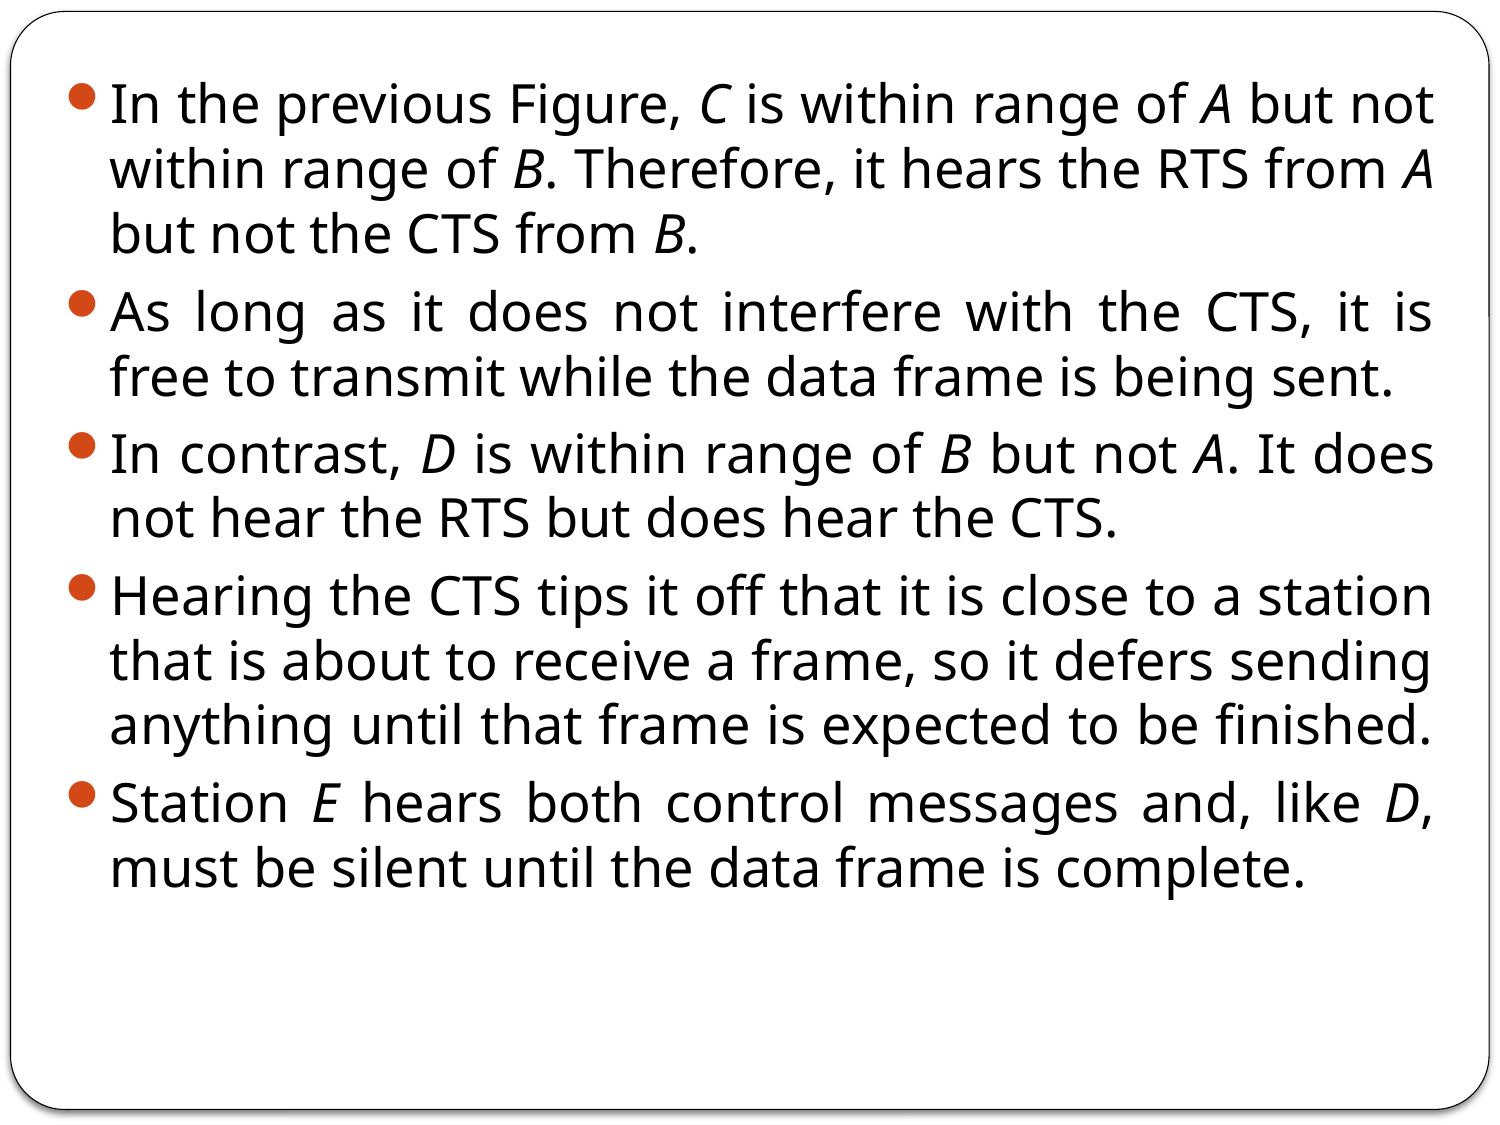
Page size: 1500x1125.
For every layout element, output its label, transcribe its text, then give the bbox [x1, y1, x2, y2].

list In the previous Figure, C is within range of A but not within range of B. Therefore, it hears the RTS from A but not the CTS from B. As long as it does not interfere with the CTS, it is free to transmit while the data frame is being sent. In contrast, D is within range of B but not A. It does not hear the RTS but does hear the CTS. Hearing the CTS tips it off that it is close to a station that is about to receive a frame, so it defers sending anything until that frame is expected to be finished. Station E hears both control messages and, like D, must be silent until the data frame is complete. [50, 62, 1450, 1088]
